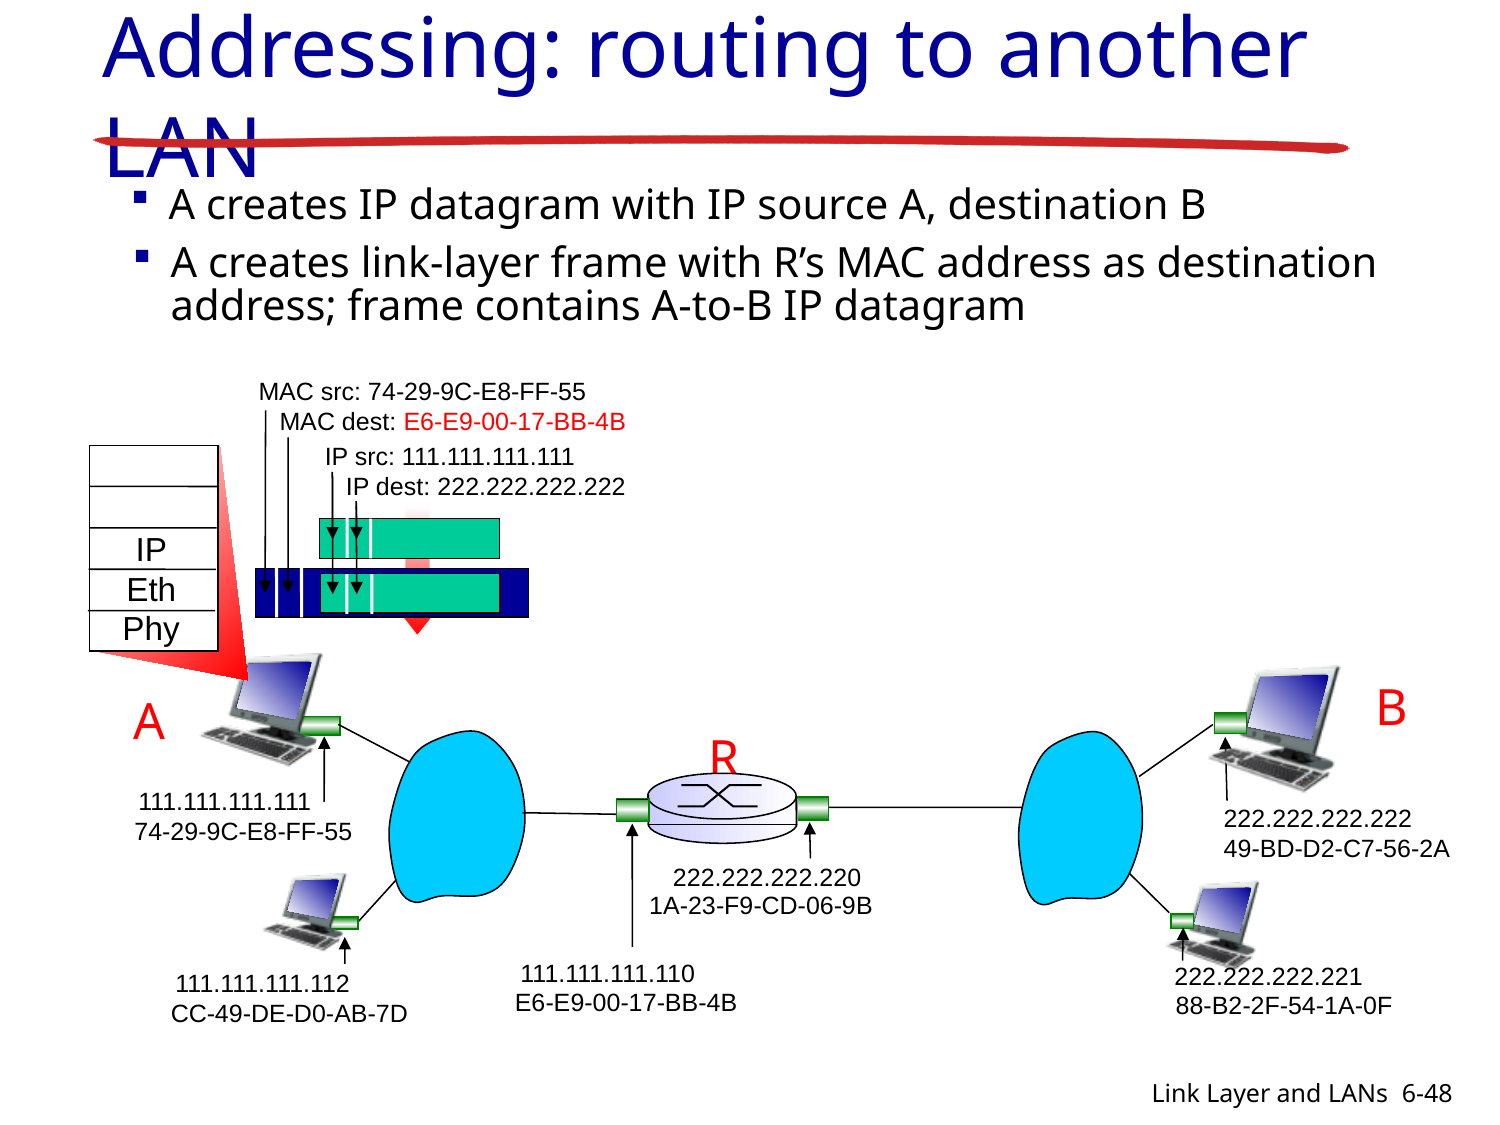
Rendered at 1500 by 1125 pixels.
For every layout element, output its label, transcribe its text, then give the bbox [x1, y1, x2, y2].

text_box A creates IP datagram with IP source A, destination B [115, 177, 1391, 269]
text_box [87, 440, 249, 681]
footer Link Layer and LANs [1045, 1069, 1404, 1110]
picture [88, 130, 1364, 159]
text_box A creates link-layer frame with R’s MAC address as destination address; frame contains A-to-B IP datagram [117, 236, 1393, 355]
slide_number 6-48 [1387, 1069, 1478, 1115]
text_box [242, 367, 644, 618]
text_box [409, 626, 426, 637]
title Addressing: routing to another LAN [87, 0, 1400, 188]
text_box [116, 649, 1466, 1036]
